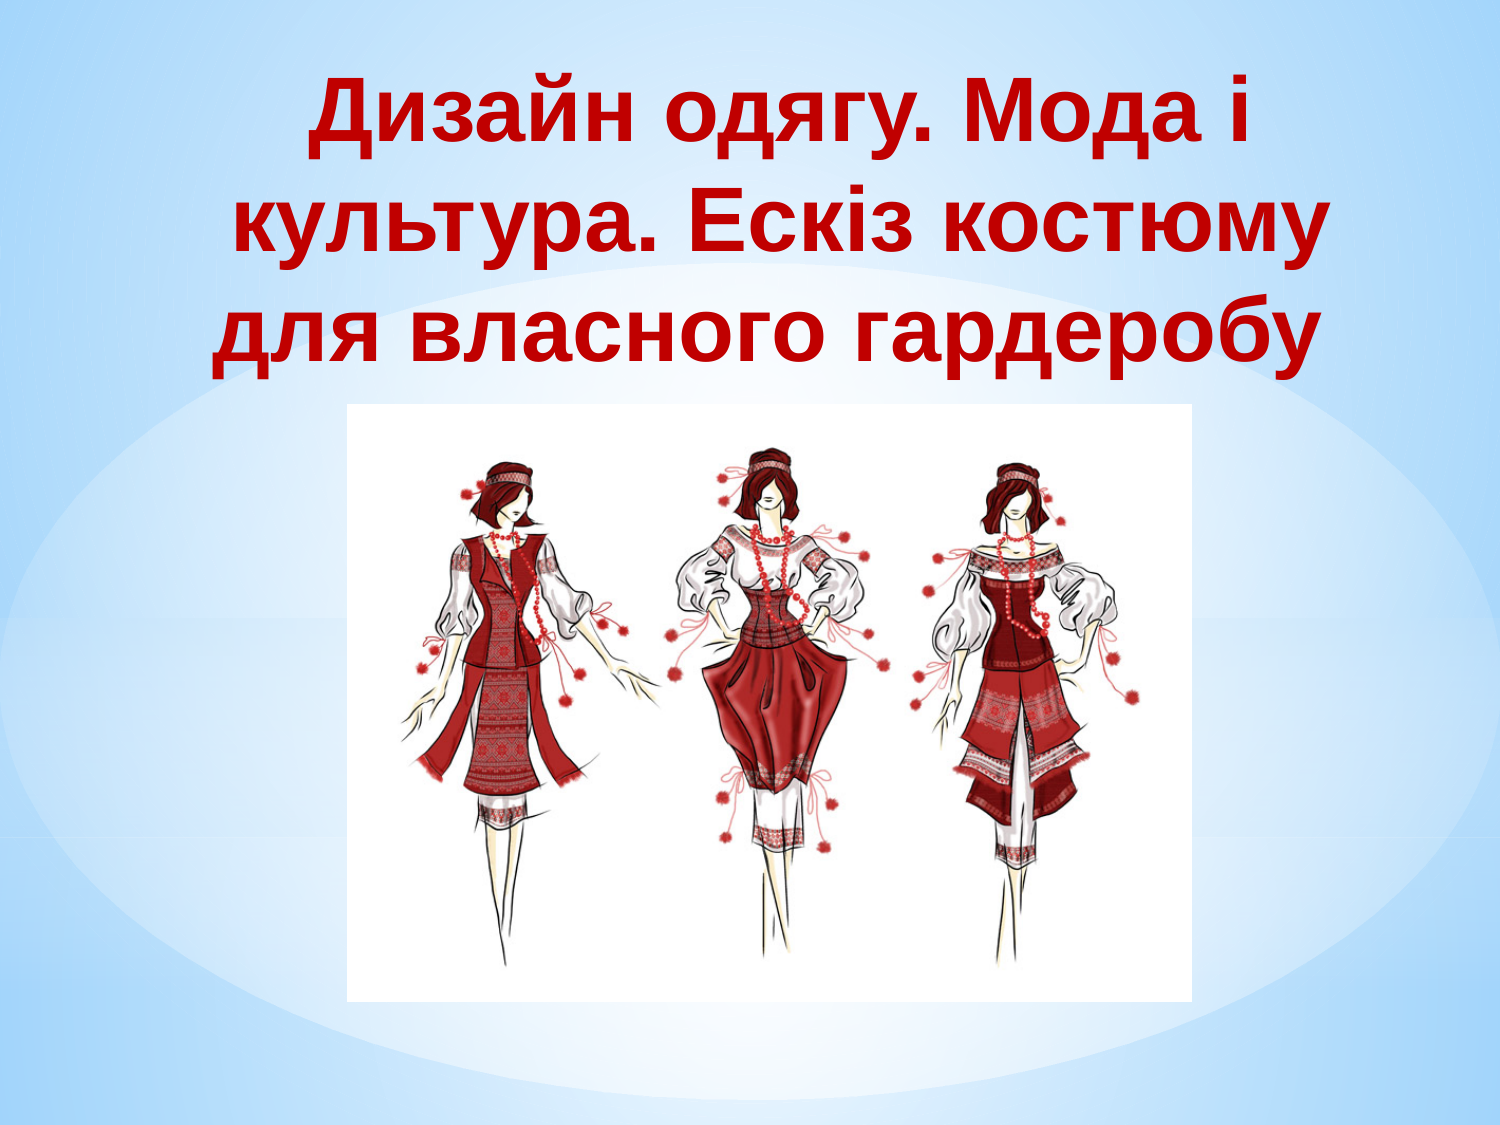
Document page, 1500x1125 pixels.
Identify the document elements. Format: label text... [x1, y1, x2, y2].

text_box Дизайн одягу. Мода і культура. Ескіз костюму для власного гардеробу [131, 42, 1431, 388]
picture [347, 404, 1192, 1002]
